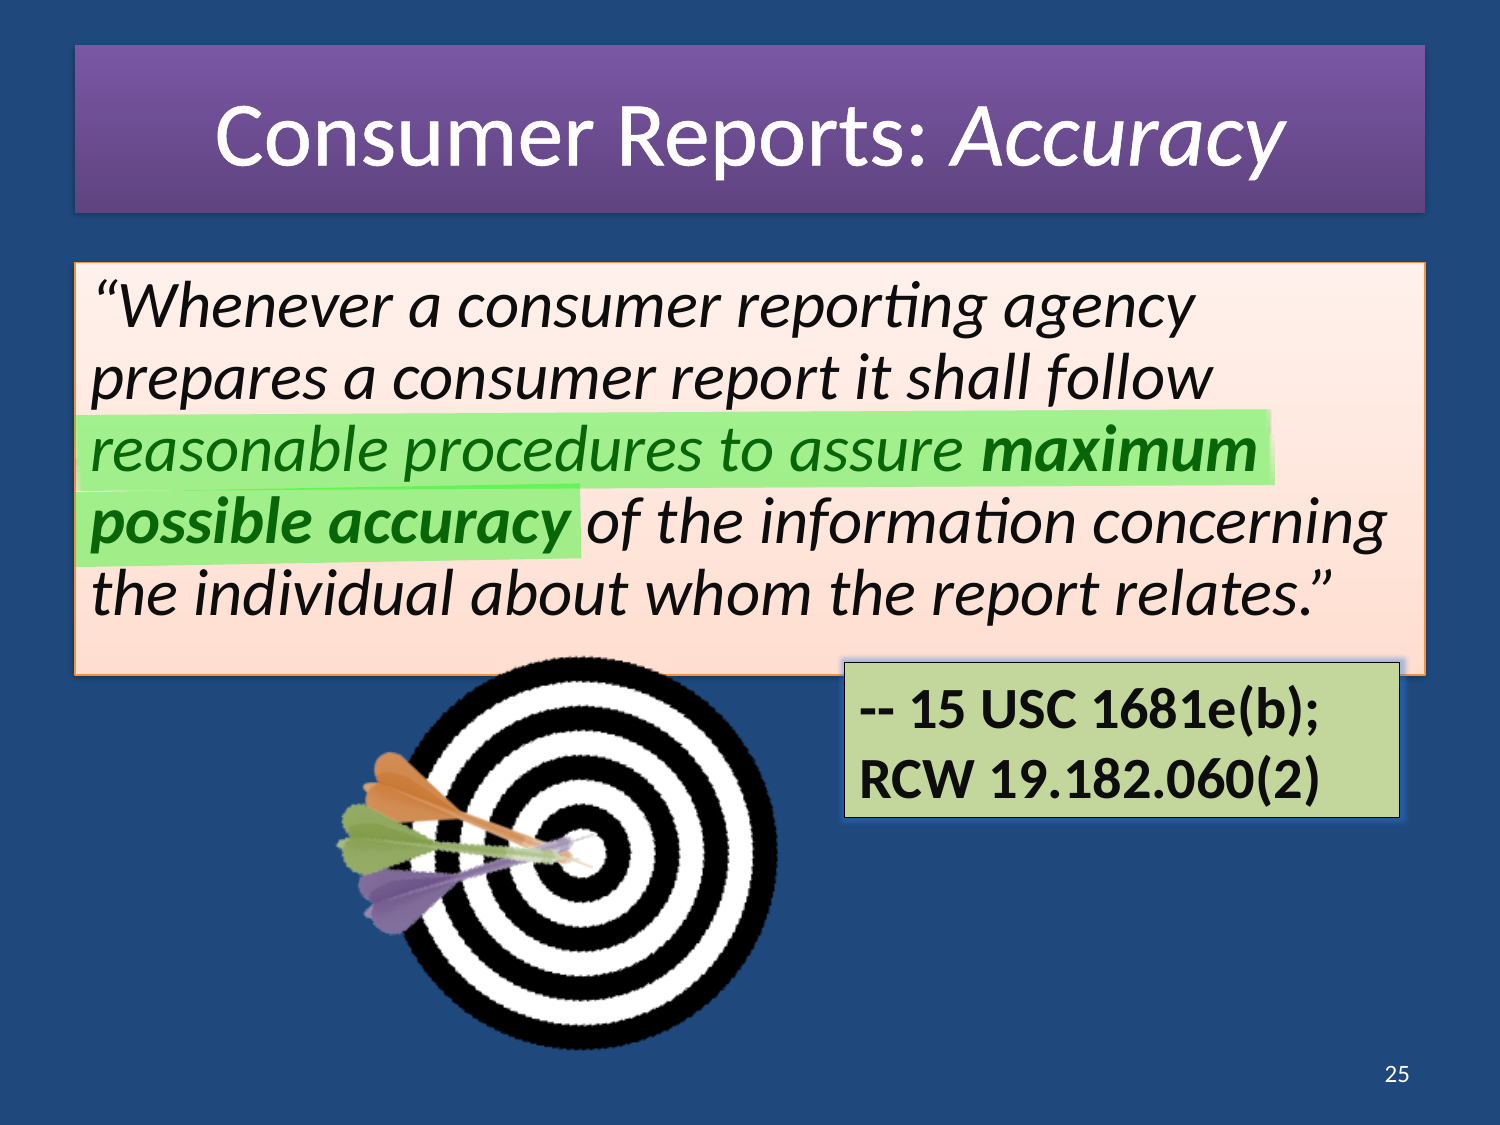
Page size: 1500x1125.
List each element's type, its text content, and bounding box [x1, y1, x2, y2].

list “Whenever a consumer reporting agency prepares a consumer report it shall follow reasonable procedures to assure maximum possible accuracy of the information concerning the individual about whom the report relates.” [74, 262, 1426, 676]
picture [329, 622, 814, 1085]
title Consumer Reports: Accuracy [75, 45, 1425, 213]
picture [74, 408, 1276, 492]
slide_number 25 [1074, 1042, 1425, 1103]
text_box [74, 498, 582, 568]
text_box -- 15 USC 1681e(b); RCW 19.182.060(2) [844, 662, 1400, 818]
